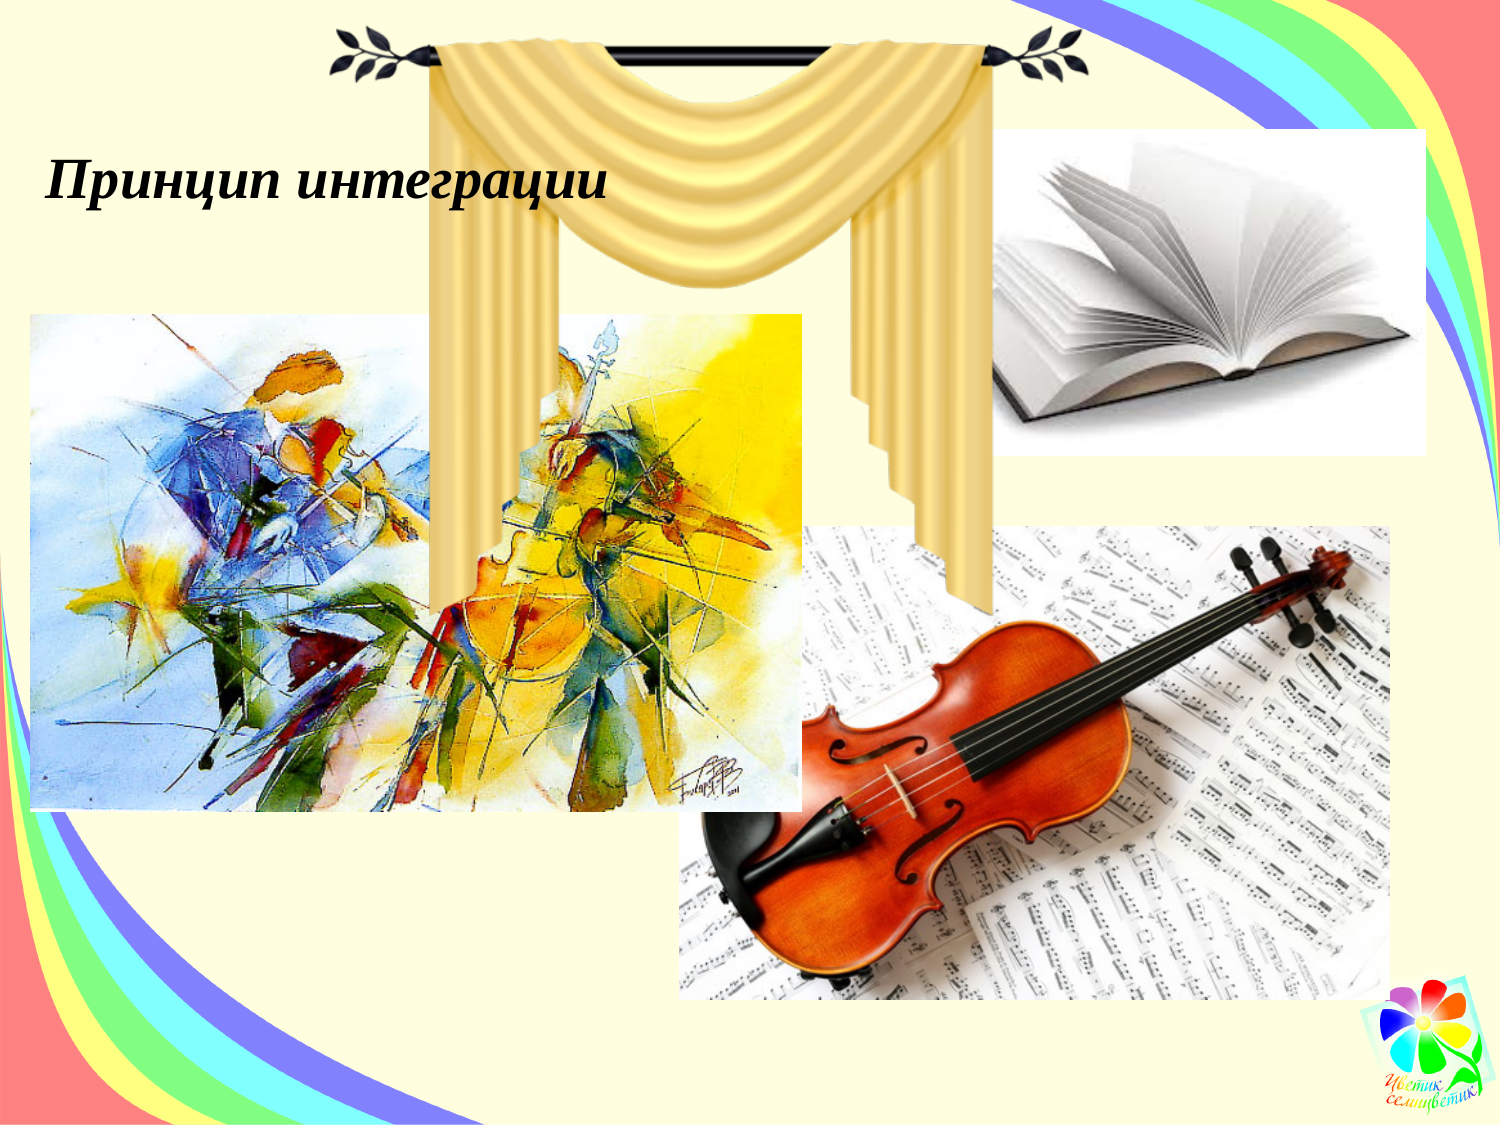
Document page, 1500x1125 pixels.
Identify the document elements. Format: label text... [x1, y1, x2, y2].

picture [0, 0, 1500, 1125]
text_box Принцип интеграции [30, 133, 322, 218]
